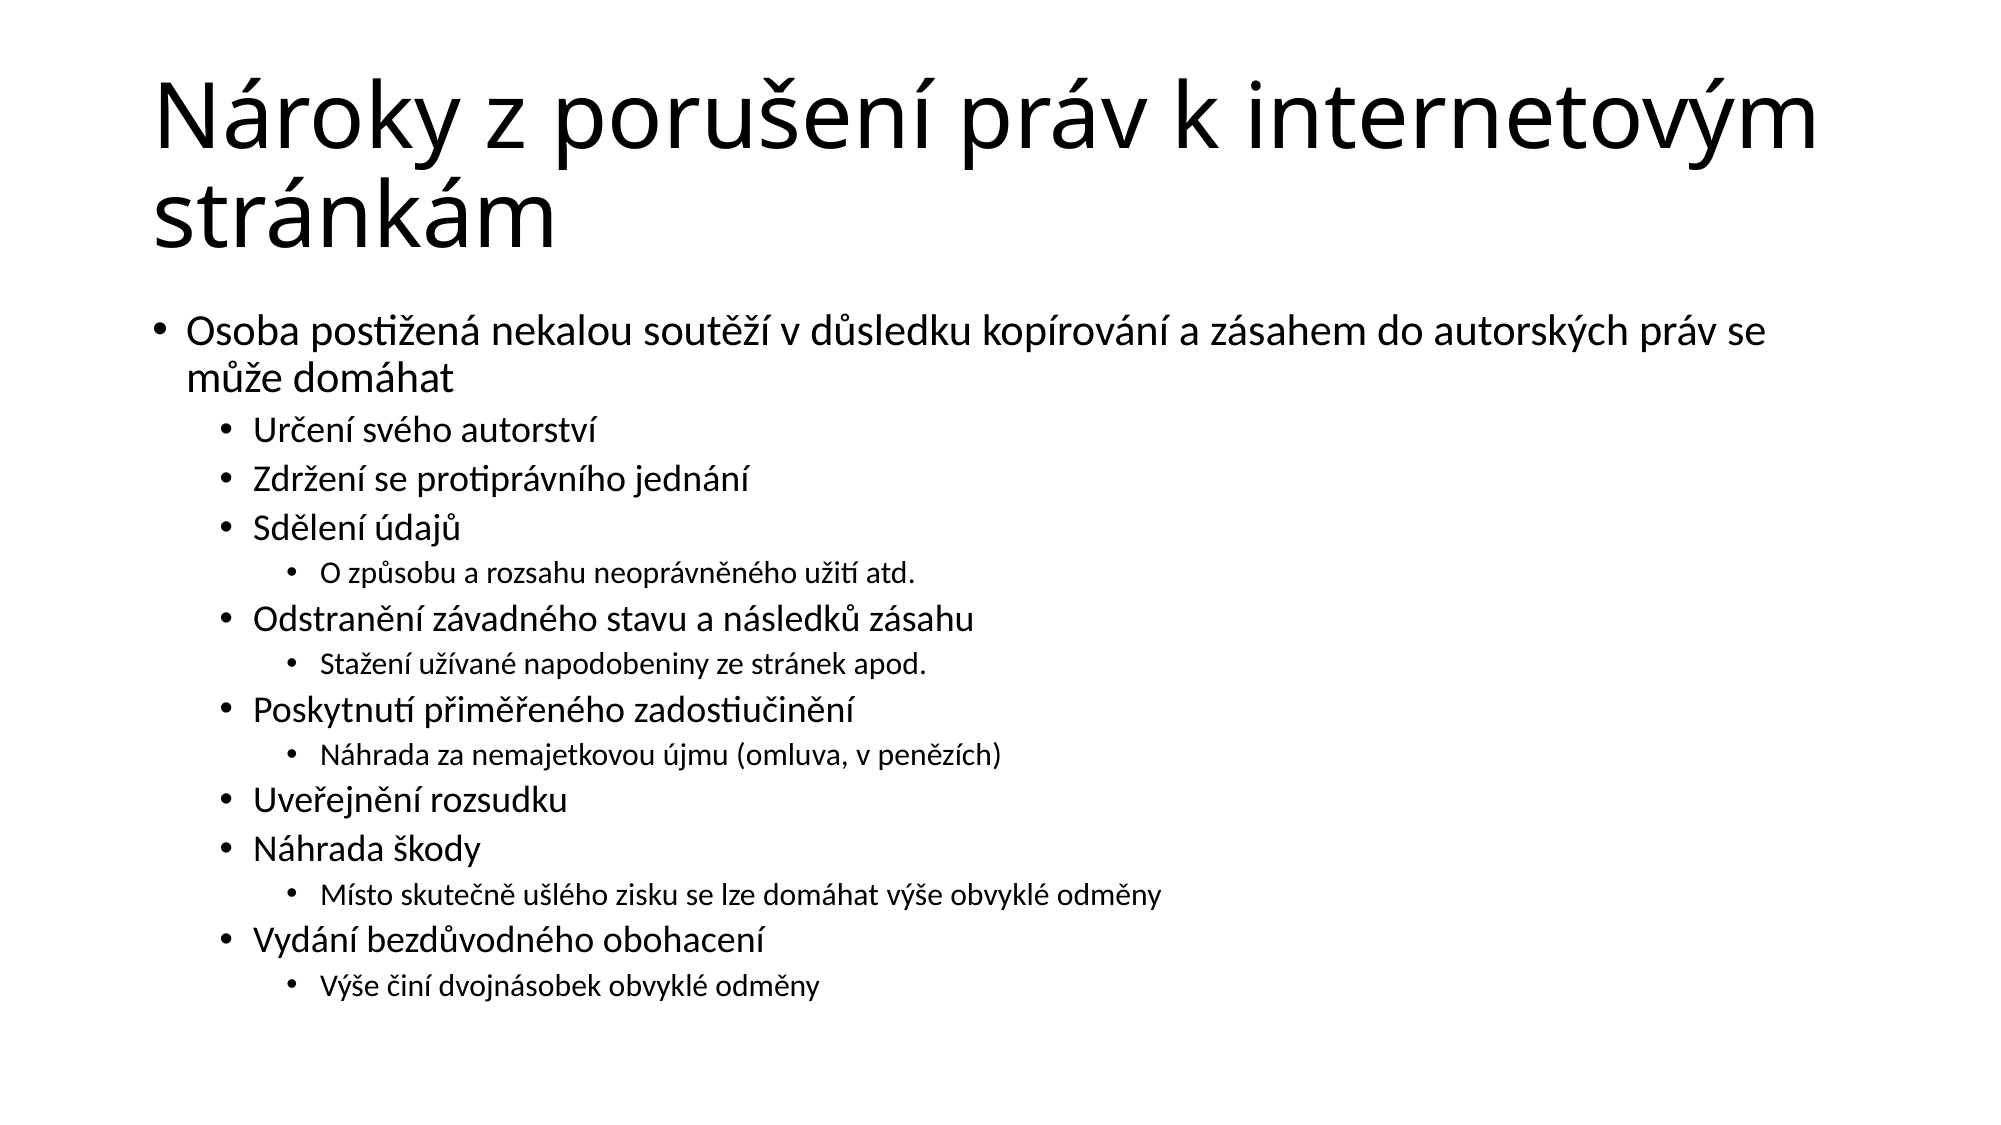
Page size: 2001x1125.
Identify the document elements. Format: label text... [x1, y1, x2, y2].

list Osoba postižená nekalou soutěží v důsledku kopírování a zásahem do autorských práv se může domáhat Určení svého autorství Zdržení se protiprávního jednání Sdělení údajů O způsobu a rozsahu neoprávněného užití atd. Odstranění závadného stavu a následků zásahu Stažení užívané napodobeniny ze stránek apod. Poskytnutí přiměřeného zadostiučinění Náhrada za nemajetkovou újmu (omluva, v penězích) Uveřejnění rozsudku Náhrada škody Místo skutečně ušlého zisku se lze domáhat výše obvyklé odměny Vydání bezdůvodného obohacení Výše činí dvojnásobek obvyklé odměny [137, 299, 1863, 1014]
title Nároky z porušení práv k internetovým stránkám [137, 59, 1863, 278]
